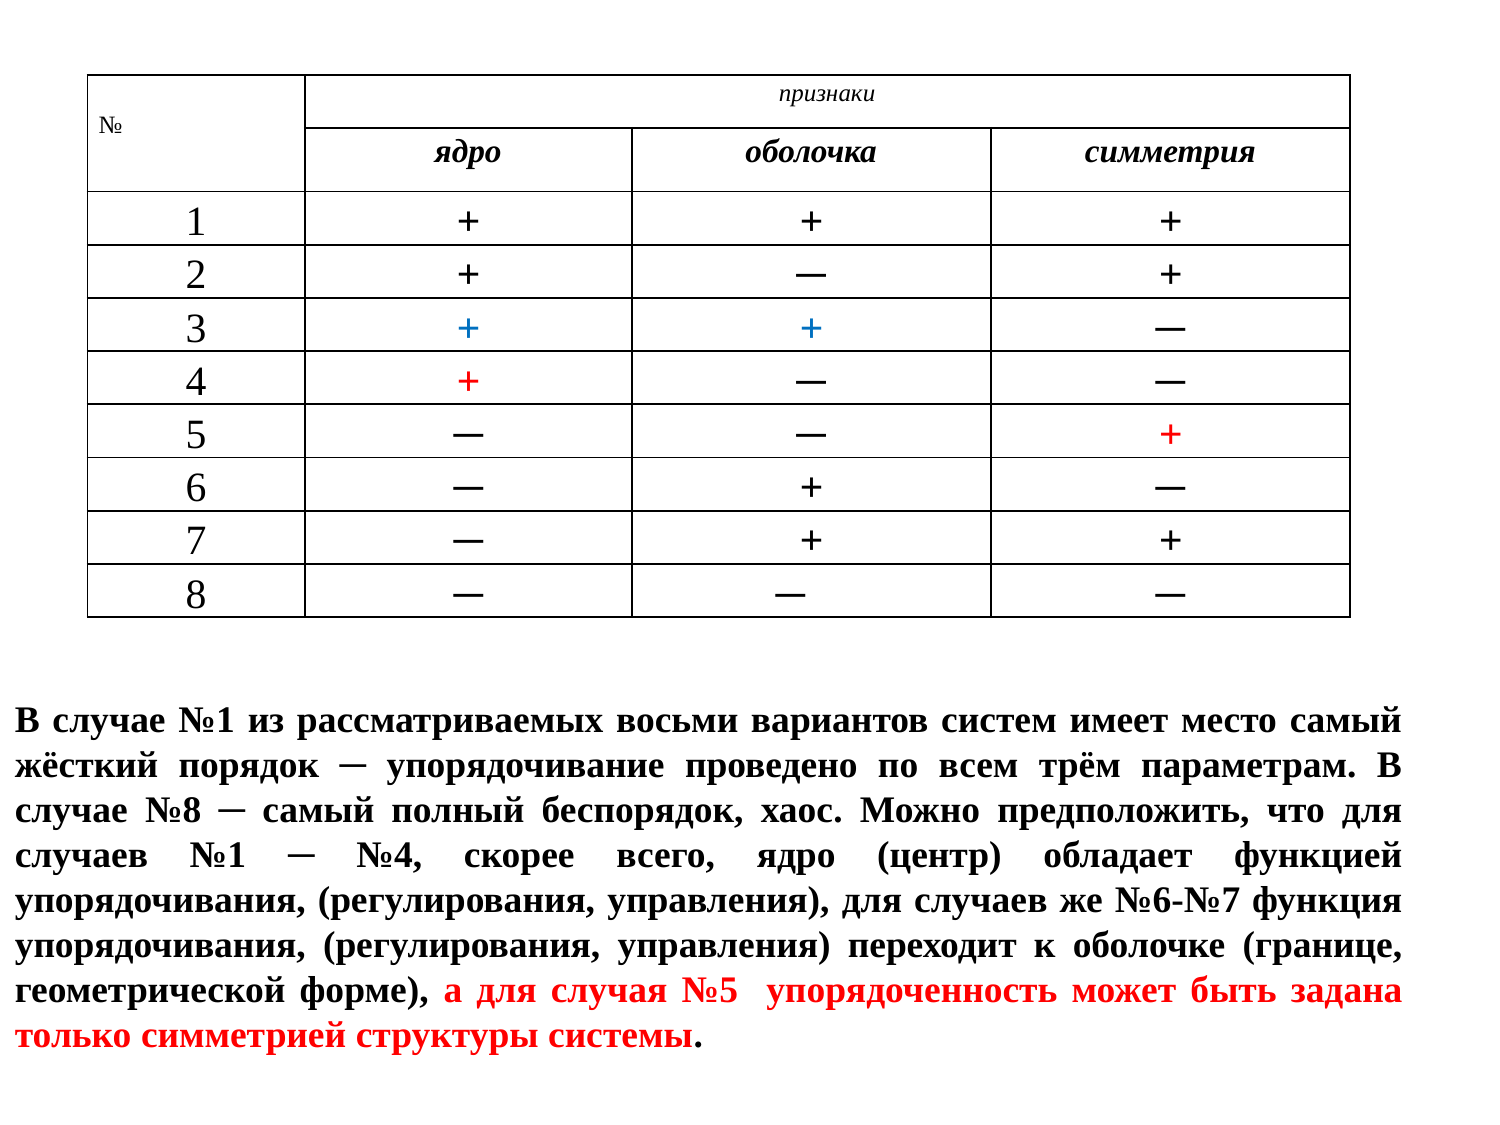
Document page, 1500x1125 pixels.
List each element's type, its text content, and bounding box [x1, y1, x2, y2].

table_cell 5 [88, 405, 304, 457]
table_cell 8 [88, 565, 304, 616]
table_cell ─ [306, 512, 631, 563]
table_cell ─ [992, 565, 1349, 616]
table_cell 4 [88, 352, 304, 403]
table_cell 3 [88, 299, 304, 350]
table_cell ─ [633, 352, 990, 403]
table_cell ─ [306, 458, 631, 510]
table_cell + [633, 192, 990, 244]
table_cell + [306, 246, 631, 297]
table_cell + [633, 512, 990, 563]
table_cell ─ [306, 405, 631, 457]
table_header признаки [306, 76, 1349, 127]
table_cell симметрия [992, 129, 1349, 191]
table_cell ─ [992, 352, 1349, 403]
table_cell 1 [88, 192, 304, 244]
table_cell + [992, 192, 1349, 244]
table_cell ─ [992, 458, 1349, 510]
table_cell + [306, 192, 631, 244]
table_cell ─ [633, 405, 990, 457]
table_cell + [633, 299, 990, 350]
table_cell + [992, 246, 1349, 297]
text_box В случае №1 из рассматриваемых восьми вариантов систем имеет место самый жёсткий порядок ─ упорядочивание проведено по всем трём параметрам. В случае №8 ─ самый полный беспорядок, хаос. Можно предположить, что для случаев №1 ─ №4, скорее всего, ядро (центр) обладает функцией упорядочивания, (регулирования, управления), для случаев же №6-№7 функция упорядочивания, (регулирования, управления) переходит к оболочке (границе, геометрической форме), а для случая №5 упорядоченность может быть задана только симметрией структуры системы. [0, 687, 1418, 1063]
table_cell 2 [88, 246, 304, 297]
table_cell ─ [306, 565, 631, 616]
table_cell ─ [633, 565, 990, 616]
table_cell + [306, 352, 631, 403]
table_cell оболочка [633, 129, 990, 191]
table_cell + [306, 299, 631, 350]
table_cell + [992, 512, 1349, 563]
table_cell + [633, 458, 990, 510]
table_cell ядро [306, 129, 631, 191]
table_cell + [992, 405, 1349, 457]
table_cell ─ [633, 246, 990, 297]
table_cell 6 [88, 458, 304, 510]
table_cell 7 [88, 512, 304, 563]
table_cell ─ [992, 299, 1349, 350]
table_header № [88, 76, 304, 191]
